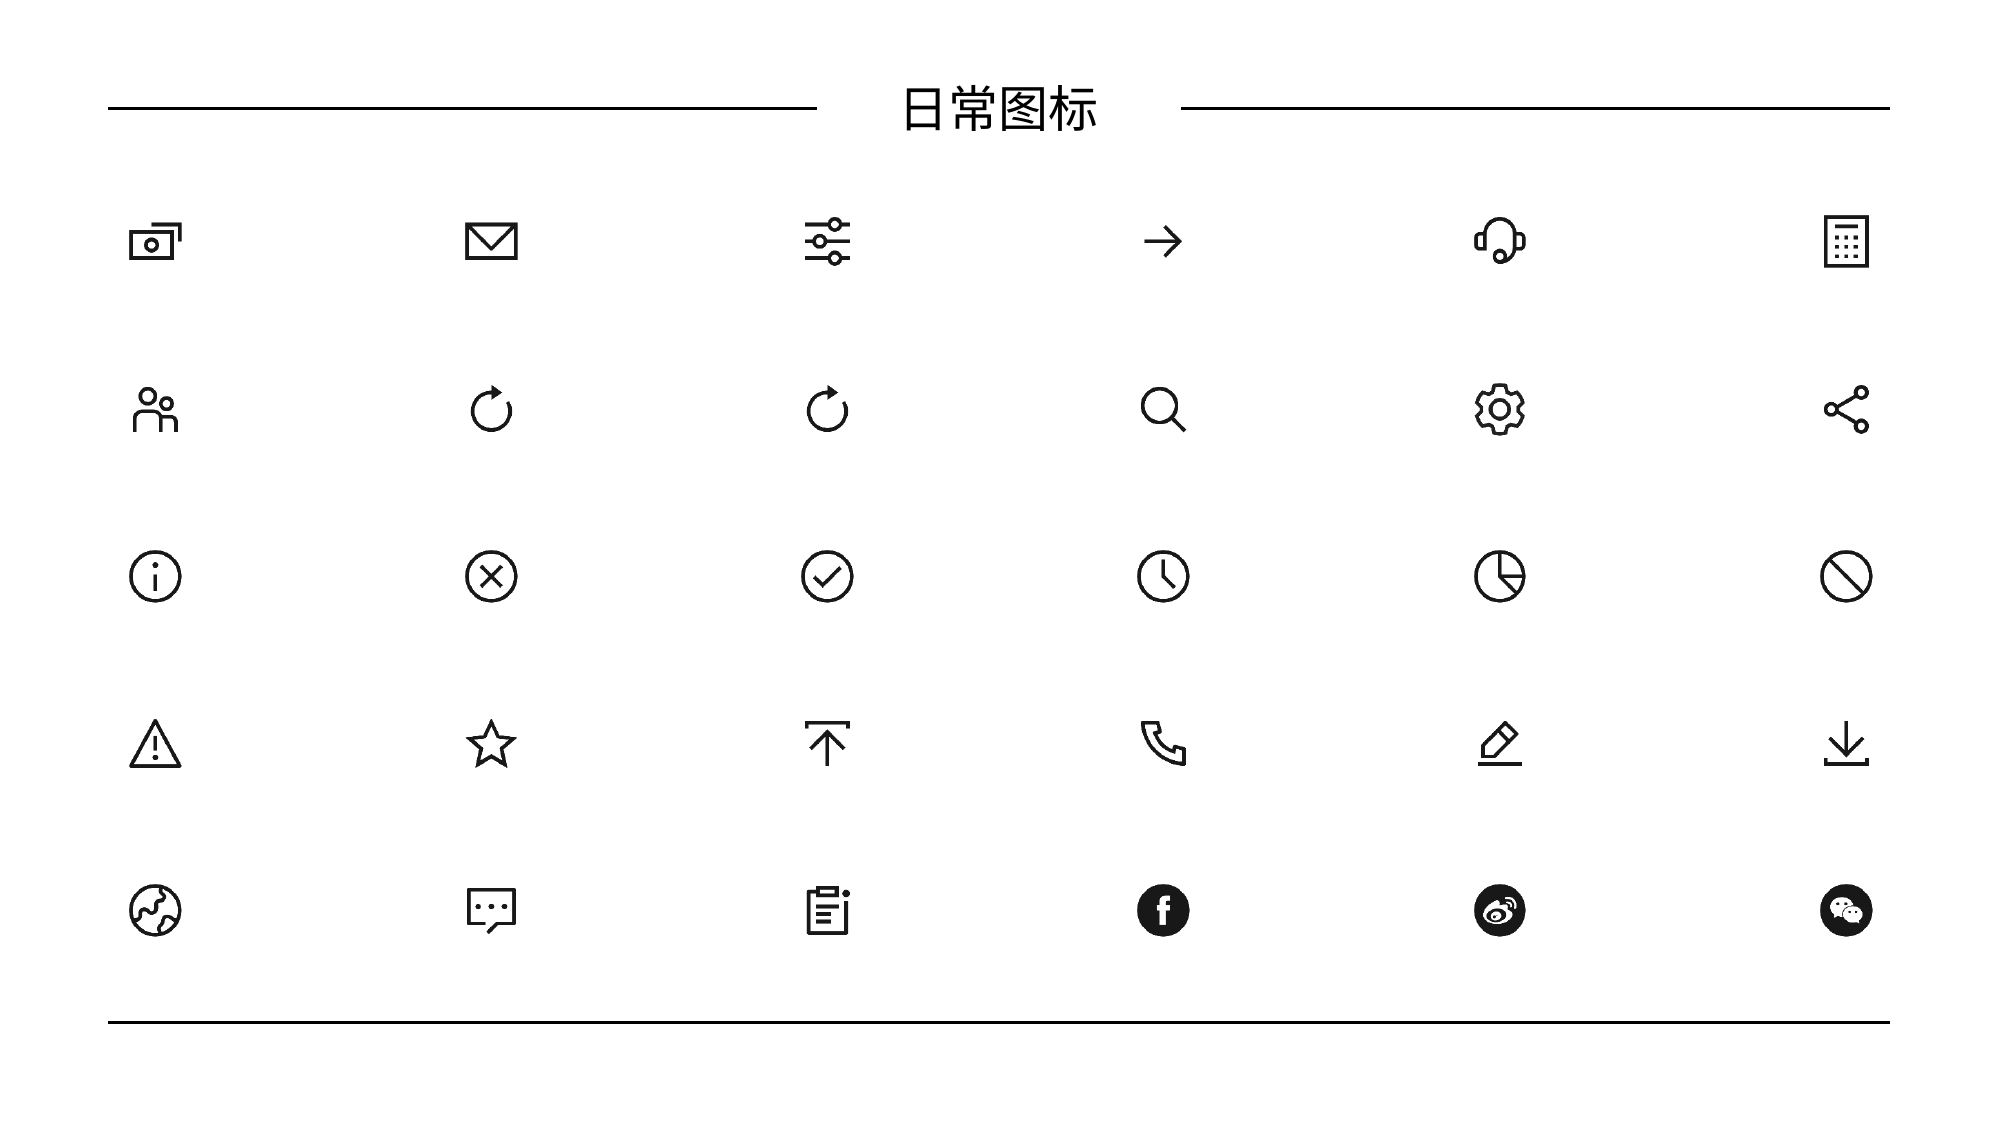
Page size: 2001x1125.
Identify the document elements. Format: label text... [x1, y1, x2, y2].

text_box 日常图标 [884, 70, 1114, 145]
picture [124, 880, 186, 941]
picture [1133, 378, 1194, 439]
picture [461, 880, 522, 941]
picture [1469, 712, 1530, 773]
picture [1469, 545, 1530, 606]
picture [1133, 211, 1194, 272]
picture [797, 880, 858, 941]
picture [461, 211, 522, 272]
picture [1816, 378, 1877, 439]
picture [1133, 712, 1194, 773]
picture [1469, 880, 1530, 941]
picture [461, 545, 522, 606]
picture [1816, 545, 1877, 606]
picture [461, 712, 522, 773]
picture [1469, 378, 1530, 439]
picture [124, 211, 186, 272]
picture [124, 712, 186, 773]
picture [797, 211, 858, 272]
picture [461, 378, 522, 439]
picture [1469, 211, 1530, 272]
picture [1816, 880, 1877, 941]
picture [797, 545, 858, 606]
picture [797, 712, 858, 773]
picture [124, 545, 186, 606]
picture [1133, 880, 1194, 941]
picture [1816, 712, 1877, 773]
picture [124, 378, 186, 439]
picture [797, 378, 858, 439]
picture [1133, 545, 1194, 606]
picture [1816, 211, 1877, 272]
